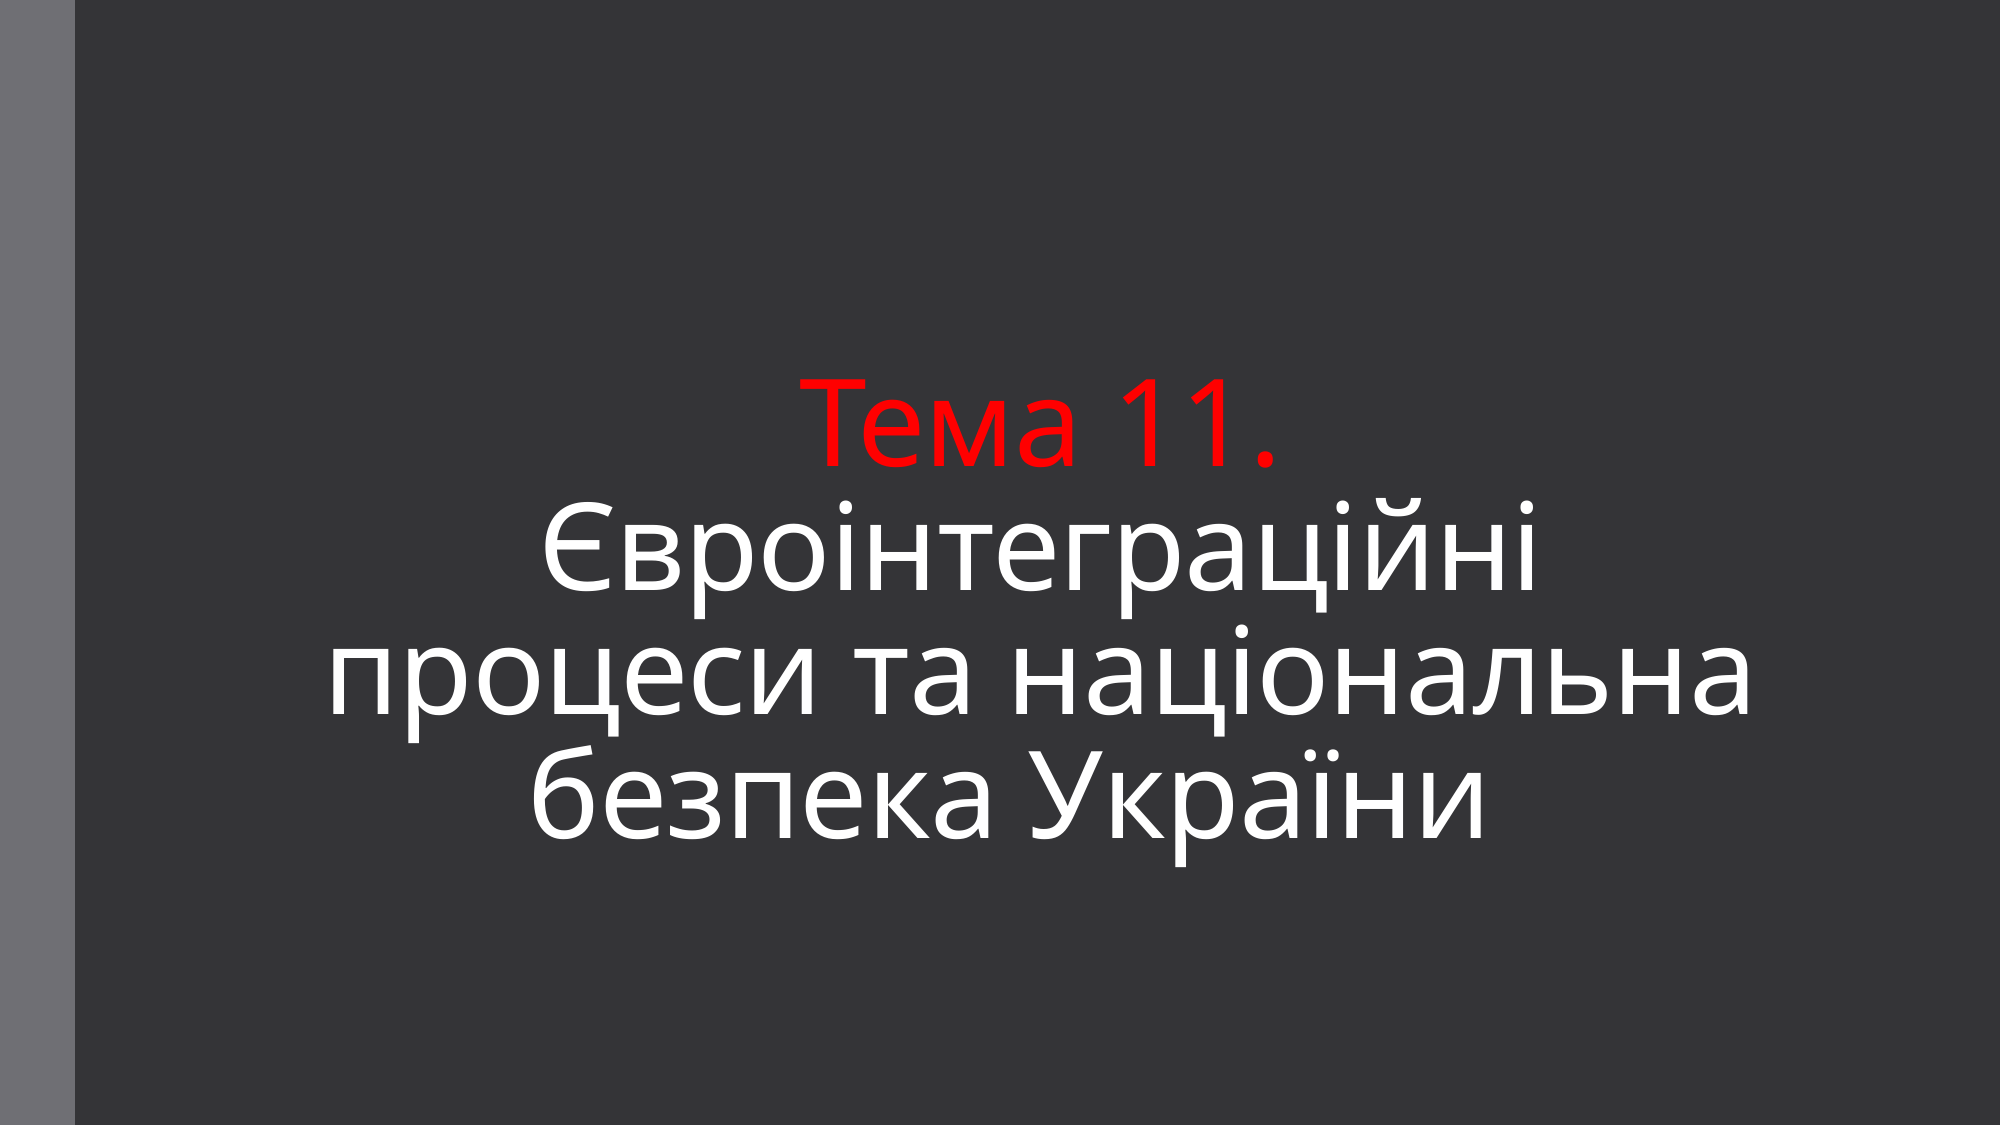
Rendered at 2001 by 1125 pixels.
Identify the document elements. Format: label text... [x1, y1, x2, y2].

title Тема 11. Євроінтеграційні процеси та національна безпека України [267, 353, 1813, 1017]
